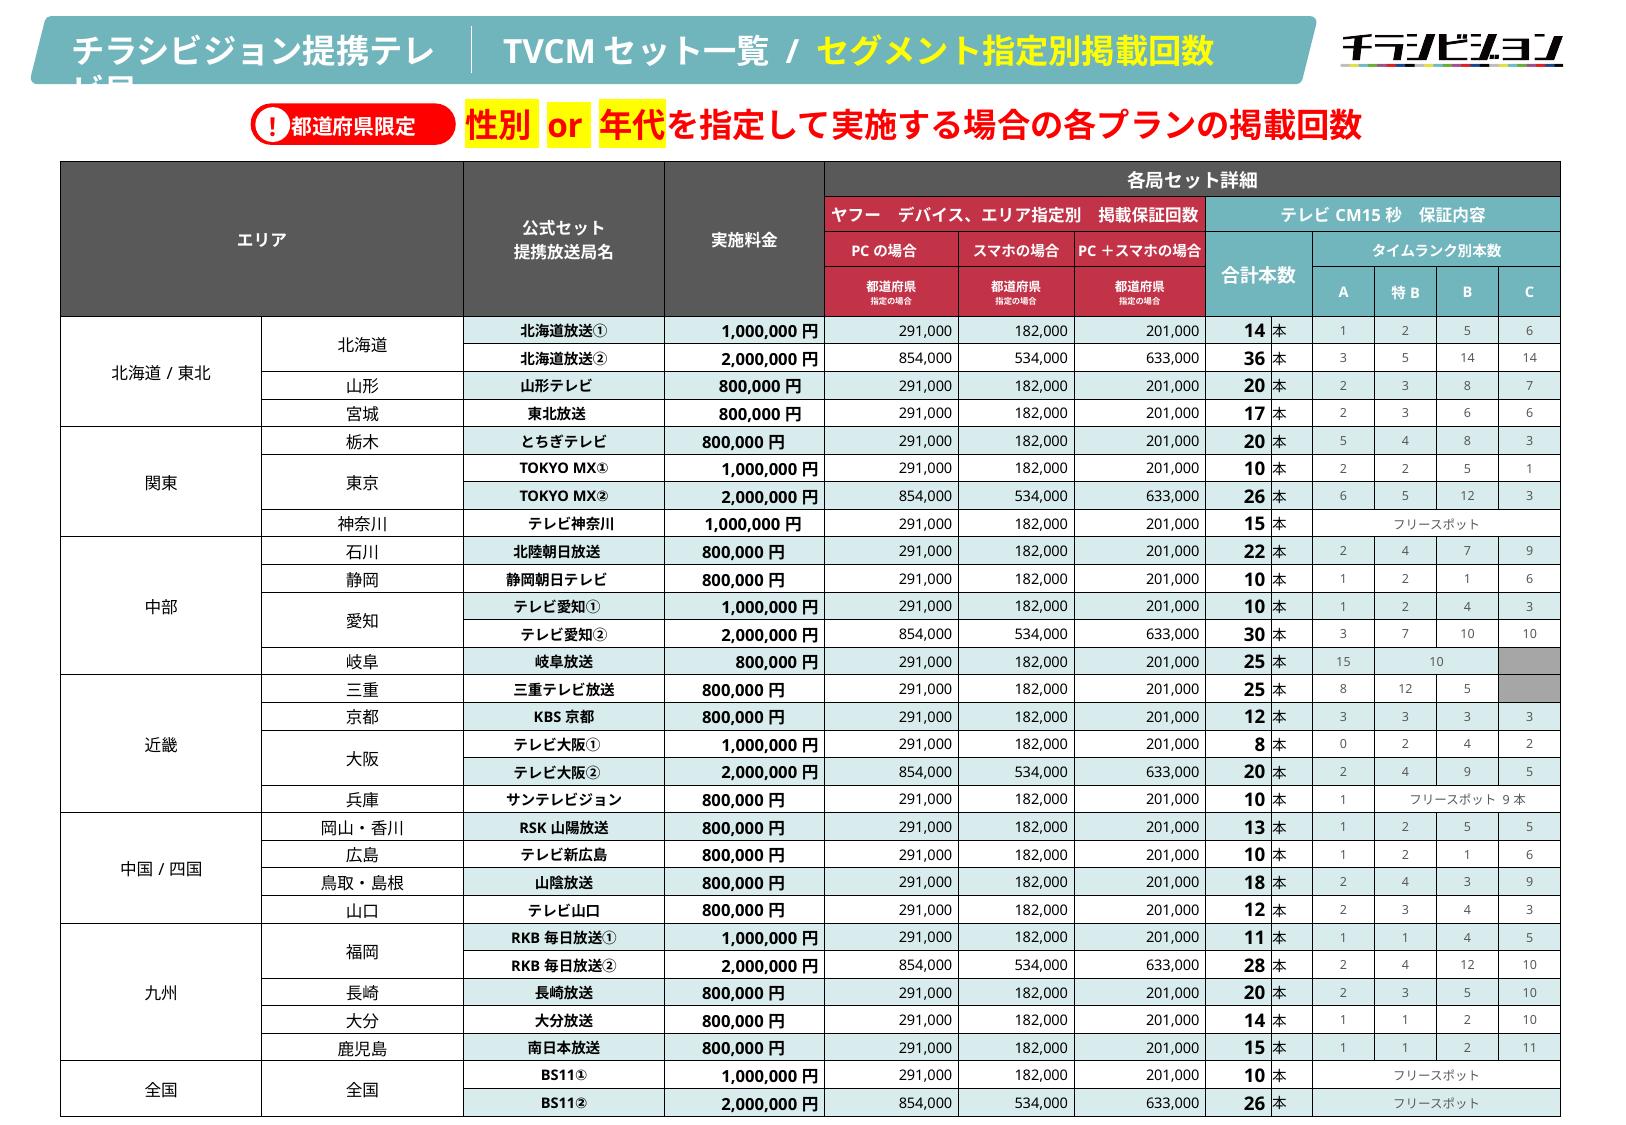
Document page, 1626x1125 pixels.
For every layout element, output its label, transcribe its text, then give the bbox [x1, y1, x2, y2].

table_cell 182,000 [959, 1006, 1074, 1033]
table_cell 2,000,000円 [665, 482, 824, 509]
table_cell 4 [1437, 896, 1498, 923]
table_cell 5 [1437, 979, 1498, 1005]
table_cell 2 [1375, 593, 1436, 619]
table_cell 201,000 [1075, 1034, 1205, 1060]
table_cell 12 [1206, 703, 1271, 730]
table_cell 1 [1313, 813, 1374, 840]
table_cell 静岡朝日テレビ [464, 565, 664, 592]
table_cell 20 [1206, 979, 1271, 1005]
table_cell 広島 [262, 841, 463, 867]
table_cell 182,000 [959, 1034, 1074, 1060]
table_cell 4 [1437, 593, 1498, 619]
table_cell 2 [1313, 868, 1374, 895]
table_cell 800,000円 [665, 372, 824, 399]
table_cell RSK山陽放送 [464, 813, 664, 840]
table_cell 1 [1313, 786, 1374, 812]
table_cell 36 [1206, 344, 1271, 371]
table_cell 201,000 [1075, 593, 1205, 619]
table_cell 854,000 [825, 482, 958, 509]
table_cell 全国 [262, 1061, 463, 1116]
table_cell 北海道 [262, 317, 463, 371]
table_cell 25 [1206, 675, 1271, 702]
table_cell 2 [1313, 400, 1374, 426]
table_cell 15 [1206, 510, 1271, 536]
table_cell 2,000,000円 [665, 758, 824, 785]
table_cell 本 [1272, 510, 1312, 536]
table_cell 8 [1206, 731, 1271, 757]
table_cell 26 [1206, 1089, 1271, 1116]
table_cell 201,000 [1075, 924, 1205, 950]
table_cell 201,000 [1075, 786, 1205, 812]
table_cell 鹿児島 [262, 1034, 463, 1060]
table_cell 本 [1272, 731, 1312, 757]
table_cell 633,000 [1075, 951, 1205, 978]
table_cell 中部 [61, 537, 261, 674]
table_cell 5 [1437, 317, 1498, 343]
table_cell 1 [1375, 924, 1436, 950]
table_cell サンテレビジョン [464, 786, 664, 812]
table_cell 291,000 [825, 400, 958, 426]
table_cell 30 [1206, 620, 1271, 647]
table_cell 近畿 [61, 675, 261, 812]
table_cell 854,000 [825, 1089, 958, 1116]
table_cell 1 [1437, 565, 1498, 592]
table_cell 長崎 [262, 979, 463, 1005]
table_cell 5 [1499, 813, 1560, 840]
table_cell 182,000 [959, 317, 1074, 343]
table_cell 本 [1272, 675, 1312, 702]
table_cell 2,000,000円 [665, 344, 824, 371]
table_cell 201,000 [1075, 537, 1205, 564]
table_cell 800,000円 [665, 786, 824, 812]
table_cell 15 [1206, 1034, 1271, 1060]
table_cell B [1437, 267, 1498, 316]
table_cell 7 [1499, 372, 1560, 399]
table_cell 合計本数 [1206, 232, 1312, 316]
table_cell 633,000 [1075, 1089, 1205, 1116]
table_cell 本 [1272, 400, 1312, 426]
table_cell 北陸朝日放送 [464, 537, 664, 564]
table_cell 11 [1499, 1034, 1560, 1060]
table_cell 福岡 [262, 924, 463, 978]
table_cell 800,000円 [665, 648, 824, 674]
table_cell 本 [1272, 813, 1312, 840]
table_cell 1,000,000円 [665, 317, 824, 343]
table_cell 1,000,000円 [665, 455, 824, 481]
table_cell 854,000 [825, 620, 958, 647]
table_cell 10 [1499, 620, 1560, 647]
table_cell 3 [1499, 896, 1560, 923]
table_cell 本 [1272, 344, 1312, 371]
table_cell 182,000 [959, 786, 1074, 812]
table_cell 291,000 [825, 896, 958, 923]
table_cell RKB毎日放送② [464, 951, 664, 978]
table_cell 201,000 [1075, 1061, 1205, 1088]
table_cell 2 [1313, 979, 1374, 1005]
table_cell 2 [1313, 896, 1374, 923]
table_cell 4 [1437, 731, 1498, 757]
table_cell テレビ神奈川 [464, 510, 664, 536]
table_cell 14 [1206, 317, 1271, 343]
table_cell 2,000,000円 [665, 620, 824, 647]
table_cell 特B [1375, 267, 1436, 316]
text_box [35, 21, 1312, 79]
table_cell 都道府県 指定の場合 [959, 267, 1074, 316]
table_cell 大分 [262, 1006, 463, 1033]
table_cell 岐阜 [262, 648, 463, 674]
table_cell 2 [1375, 731, 1436, 757]
table_cell 800,000円 [665, 703, 824, 730]
table_cell 291,000 [825, 1034, 958, 1060]
table_cell 1,000,000円 [665, 924, 824, 950]
table_cell 1 [1313, 924, 1374, 950]
table_cell 本 [1272, 372, 1312, 399]
table_cell 全国 [61, 1061, 261, 1116]
table_cell 3 [1499, 593, 1560, 619]
table_cell 13 [1206, 813, 1271, 840]
table_cell テレビ大阪① [464, 731, 664, 757]
table_cell 182,000 [959, 703, 1074, 730]
table_cell 201,000 [1075, 317, 1205, 343]
table_cell 1 [1499, 455, 1560, 481]
table_cell 291,000 [825, 868, 958, 895]
table_cell 5 [1499, 924, 1560, 950]
table_cell 1 [1437, 841, 1498, 867]
table_cell 291,000 [825, 731, 958, 757]
table_cell 182,000 [959, 813, 1074, 840]
table_cell 633,000 [1075, 482, 1205, 509]
table_cell 14 [1206, 1006, 1271, 1033]
table_cell 291,000 [825, 703, 958, 730]
table_cell 5 [1437, 813, 1498, 840]
table_cell 800,000円 [665, 565, 824, 592]
table_cell 1,000,000円 [665, 593, 824, 619]
table_cell 大分放送 [464, 1006, 664, 1033]
table_cell 201,000 [1075, 400, 1205, 426]
table_cell 10 [1375, 648, 1498, 674]
table_cell 8 [1437, 427, 1498, 454]
table_cell 1 [1313, 593, 1374, 619]
table_cell 本 [1272, 841, 1312, 867]
table_cell 鳥取・島根 [262, 868, 463, 895]
table_cell 2 [1375, 317, 1436, 343]
table_cell 201,000 [1075, 675, 1205, 702]
table_cell 6 [1437, 400, 1498, 426]
table_cell 2 [1375, 565, 1436, 592]
table_cell 291,000 [825, 317, 958, 343]
table_cell 291,000 [825, 565, 958, 592]
table_cell フリースポット 9本 [1375, 786, 1560, 812]
table_cell 201,000 [1075, 868, 1205, 895]
text_box チラシビジョン提携テレビ局 [56, 22, 467, 118]
table_cell 1 [1313, 1006, 1374, 1033]
table_cell 291,000 [825, 841, 958, 867]
table_cell 2,000,000円 [665, 1089, 824, 1116]
table_cell 九州 [61, 924, 261, 1060]
table_cell 兵庫 [262, 786, 463, 812]
table_cell 3 [1437, 868, 1498, 895]
table_cell 2,000,000円 [665, 951, 824, 978]
table_cell 291,000 [825, 455, 958, 481]
text_box TVCMセット一覧 / セグメント指定別掲載回数 [488, 22, 1238, 97]
table_cell 5 [1375, 344, 1436, 371]
table_cell 201,000 [1075, 813, 1205, 840]
picture [1340, 31, 1564, 73]
table_header 各局セット詳細 [825, 162, 1560, 196]
table_cell 本 [1272, 1034, 1312, 1060]
table_cell 201,000 [1075, 648, 1205, 674]
table_cell 4 [1375, 758, 1436, 785]
table_cell 本 [1272, 620, 1312, 647]
table_cell 10 [1206, 593, 1271, 619]
table_cell 2 [1375, 813, 1436, 840]
table_cell 182,000 [959, 896, 1074, 923]
table_cell 2 [1313, 372, 1374, 399]
table_cell 4 [1375, 868, 1436, 895]
table_cell 6 [1499, 400, 1560, 426]
table_cell 800,000円 [665, 1034, 824, 1060]
table_cell 山陰放送 [464, 868, 664, 895]
table_cell 4 [1375, 537, 1436, 564]
table_cell 6 [1313, 482, 1374, 509]
table_cell 4 [1375, 951, 1436, 978]
table_cell 6 [1499, 317, 1560, 343]
table_cell 201,000 [1075, 703, 1205, 730]
table_cell 182,000 [959, 593, 1074, 619]
table_cell 本 [1272, 703, 1312, 730]
table_cell 5 [1499, 758, 1560, 785]
table_cell 10 [1206, 565, 1271, 592]
table_cell 182,000 [959, 565, 1074, 592]
table_cell 14 [1499, 344, 1560, 371]
table_cell 1 [1313, 841, 1374, 867]
table_cell 291,000 [825, 510, 958, 536]
table_cell 291,000 [825, 813, 958, 840]
table_cell 北海道放送② [464, 344, 664, 371]
table_cell 20 [1206, 758, 1271, 785]
table_cell 291,000 [825, 1061, 958, 1088]
table_cell 291,000 [825, 593, 958, 619]
table_cell 182,000 [959, 868, 1074, 895]
table_cell 1 [1313, 1034, 1374, 1060]
table_cell 291,000 [825, 648, 958, 674]
table_cell 11 [1206, 924, 1271, 950]
table_cell 本 [1272, 951, 1312, 978]
table_cell 291,000 [825, 924, 958, 950]
table_cell 20 [1206, 427, 1271, 454]
table_cell 534,000 [959, 758, 1074, 785]
table_cell 8 [1313, 675, 1374, 702]
table_cell 3 [1313, 344, 1374, 371]
table_cell 本 [1272, 455, 1312, 481]
table_cell 本 [1272, 427, 1312, 454]
table_cell 本 [1272, 537, 1312, 564]
table_cell 201,000 [1075, 427, 1205, 454]
table_cell 534,000 [959, 620, 1074, 647]
table_cell タイムランク別本数 [1313, 232, 1560, 266]
table_cell 20 [1206, 372, 1271, 399]
table_cell フリースポット [1313, 1061, 1560, 1088]
table_cell 本 [1272, 758, 1312, 785]
table_cell 2 [1313, 758, 1374, 785]
table_cell 0 [1313, 731, 1374, 757]
table_cell 26 [1206, 482, 1271, 509]
table_cell 28 [1206, 951, 1271, 978]
table_cell 三重 [262, 675, 463, 702]
table_cell 2 [1437, 1006, 1498, 1033]
table_cell 800,000円 [665, 868, 824, 895]
table_cell 14 [1437, 344, 1498, 371]
table_cell 182,000 [959, 1061, 1074, 1088]
table_cell 17 [1206, 400, 1271, 426]
table_cell 182,000 [959, 372, 1074, 399]
table_cell 大阪 [262, 731, 463, 785]
table_cell 本 [1272, 786, 1312, 812]
table_cell 本 [1272, 1089, 1312, 1116]
table_cell 854,000 [825, 344, 958, 371]
table_cell スマホの場合 [959, 232, 1074, 266]
table_cell TOKYO MX② [464, 482, 664, 509]
table_cell 12 [1375, 675, 1436, 702]
table_cell テレビ山口 [464, 896, 664, 923]
table_cell 関東 [61, 427, 261, 536]
table_cell 北海道/東北 [61, 317, 261, 426]
table_cell 3 [1375, 896, 1436, 923]
table_cell 6 [1499, 841, 1560, 867]
table_cell テレビ新広島 [464, 841, 664, 867]
table_cell [1499, 648, 1560, 674]
table_cell 3 [1375, 400, 1436, 426]
table_cell 2 [1313, 537, 1374, 564]
table_cell 都道府県 指定の場合 [1075, 267, 1205, 316]
table_cell 2 [1313, 455, 1374, 481]
table_cell 854,000 [825, 758, 958, 785]
table_cell 1 [1375, 1006, 1436, 1033]
table_cell 南日本放送 [464, 1034, 664, 1060]
table_cell 本 [1272, 1006, 1312, 1033]
table_cell RKB毎日放送① [464, 924, 664, 950]
table_cell 3 [1437, 703, 1498, 730]
table_cell 534,000 [959, 1089, 1074, 1116]
table_cell フリースポット [1313, 510, 1560, 536]
table_cell 北海道放送① [464, 317, 664, 343]
table_cell 2 [1375, 841, 1436, 867]
table_cell 800,000円 [665, 400, 824, 426]
table_cell 岡山・香川 [262, 813, 463, 840]
table_cell 1,000,000円 [665, 510, 824, 536]
table_cell 3 [1375, 372, 1436, 399]
table_cell 3 [1499, 427, 1560, 454]
table_cell 神奈川 [262, 510, 463, 536]
table_cell 本 [1272, 648, 1312, 674]
table_cell KBS京都 [464, 703, 664, 730]
table_cell 3 [1313, 620, 1374, 647]
table_cell 静岡 [262, 565, 463, 592]
table_cell 長崎放送 [464, 979, 664, 1005]
table_cell 10 [1437, 620, 1498, 647]
table_header 公式セット 提携放送局名 [464, 162, 664, 316]
table_cell 1 [1313, 565, 1374, 592]
table_cell 291,000 [825, 1006, 958, 1033]
table_cell 3 [1499, 703, 1560, 730]
table_cell 15 [1313, 648, 1374, 674]
table_cell 宮城 [262, 400, 463, 426]
table_cell 12 [1206, 896, 1271, 923]
table_cell 本 [1272, 482, 1312, 509]
table_cell 182,000 [959, 648, 1074, 674]
table_cell 201,000 [1075, 372, 1205, 399]
table_cell 10 [1206, 786, 1271, 812]
table_cell 291,000 [825, 537, 958, 564]
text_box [244, 97, 1380, 153]
table_cell PC＋スマホの場合 [1075, 232, 1205, 266]
table_cell 182,000 [959, 731, 1074, 757]
table_cell 愛知 [262, 593, 463, 647]
table_cell 栃木 [262, 427, 463, 454]
table_cell 4 [1437, 924, 1498, 950]
table_cell 534,000 [959, 482, 1074, 509]
table_cell 10 [1499, 979, 1560, 1005]
table_cell 534,000 [959, 951, 1074, 978]
table_cell 2 [1437, 1034, 1498, 1060]
table_cell 800,000円 [665, 1006, 824, 1033]
table_cell 10 [1499, 951, 1560, 978]
table_cell 岐阜放送 [464, 648, 664, 674]
table_cell 本 [1272, 565, 1312, 592]
table_cell 中国/四国 [61, 813, 261, 923]
table_cell 201,000 [1075, 565, 1205, 592]
table_cell 12 [1437, 482, 1498, 509]
table_cell 三重テレビ放送 [464, 675, 664, 702]
table_cell 800,000円 [665, 675, 824, 702]
table_cell 山形テレビ [464, 372, 664, 399]
table_cell 182,000 [959, 455, 1074, 481]
table_cell 東北放送 [464, 400, 664, 426]
table_cell 182,000 [959, 675, 1074, 702]
table_cell 都道府県 指定の場合 [825, 267, 958, 316]
table_cell 182,000 [959, 400, 1074, 426]
table_cell 5 [1437, 675, 1498, 702]
table_cell ヤフー デバイス、エリア指定別 掲載保証回数 [825, 197, 1205, 231]
table_cell 633,000 [1075, 758, 1205, 785]
table_cell 5 [1313, 427, 1374, 454]
table_cell [1499, 675, 1560, 702]
table_cell 1,000,000円 [665, 1061, 824, 1088]
table_cell 291,000 [825, 372, 958, 399]
table_cell 9 [1499, 868, 1560, 895]
table_cell 5 [1375, 482, 1436, 509]
table_cell 6 [1499, 565, 1560, 592]
table_cell 9 [1499, 537, 1560, 564]
table_cell テレビ愛知① [464, 593, 664, 619]
table_cell 2 [1313, 951, 1374, 978]
table_cell 本 [1272, 868, 1312, 895]
table_cell 182,000 [959, 510, 1074, 536]
table_cell 2 [1375, 455, 1436, 481]
table_cell 201,000 [1075, 731, 1205, 757]
table_cell 291,000 [825, 427, 958, 454]
table_cell 201,000 [1075, 896, 1205, 923]
table_cell 800,000円 [665, 537, 824, 564]
table_cell 京都 [262, 703, 463, 730]
table_cell 4 [1375, 427, 1436, 454]
table_cell 633,000 [1075, 620, 1205, 647]
table_cell 1 [1375, 1034, 1436, 1060]
table_cell 182,000 [959, 537, 1074, 564]
table_cell 291,000 [825, 675, 958, 702]
table_cell 633,000 [1075, 344, 1205, 371]
table_cell テレビCM15秒 保証内容 [1206, 197, 1560, 231]
table_cell 3 [1499, 482, 1560, 509]
table_cell 9 [1437, 758, 1498, 785]
table_cell 本 [1272, 1061, 1312, 1088]
table_cell 182,000 [959, 924, 1074, 950]
table_cell 291,000 [825, 786, 958, 812]
table_cell 3 [1375, 703, 1436, 730]
table_cell 本 [1272, 593, 1312, 619]
table_cell PCの場合 [825, 232, 958, 266]
table_cell 18 [1206, 868, 1271, 895]
table_cell 10 [1206, 841, 1271, 867]
table_cell C [1499, 267, 1560, 316]
table_cell 本 [1272, 924, 1312, 950]
table_cell 182,000 [959, 979, 1074, 1005]
table_cell 12 [1437, 951, 1498, 978]
table_cell 10 [1499, 1006, 1560, 1033]
table_cell A [1313, 267, 1374, 316]
table_cell 22 [1206, 537, 1271, 564]
table_cell TOKYO MX① [464, 455, 664, 481]
table_cell 10 [1206, 1061, 1271, 1088]
table_cell 3 [1375, 979, 1436, 1005]
table_cell 800,000円 [665, 841, 824, 867]
table_cell テレビ愛知② [464, 620, 664, 647]
table_cell 7 [1375, 620, 1436, 647]
table_cell 201,000 [1075, 841, 1205, 867]
table_cell 本 [1272, 979, 1312, 1005]
table_cell 800,000円 [665, 813, 824, 840]
table_cell 東京 [262, 455, 463, 509]
table_cell テレビ大阪② [464, 758, 664, 785]
table_cell 7 [1437, 537, 1498, 564]
table_cell 本 [1272, 896, 1312, 923]
table_cell 石川 [262, 537, 463, 564]
table_cell 201,000 [1075, 510, 1205, 536]
table_header エリア [61, 162, 463, 316]
table_cell BS11② [464, 1089, 664, 1116]
table_cell 800,000円 [665, 979, 824, 1005]
table_cell 201,000 [1075, 455, 1205, 481]
table_cell 800,000円 [665, 427, 824, 454]
table_cell 291,000 [825, 979, 958, 1005]
table_cell 1,000,000円 [665, 731, 824, 757]
table_cell 182,000 [959, 427, 1074, 454]
table_cell 3 [1313, 703, 1374, 730]
table_cell 5 [1437, 455, 1498, 481]
table_header 実施料金 [665, 162, 824, 316]
table_cell 534,000 [959, 344, 1074, 371]
table_cell 1 [1313, 317, 1374, 343]
table_cell 山口 [262, 896, 463, 923]
table_cell 201,000 [1075, 979, 1205, 1005]
table_cell とちぎテレビ [464, 427, 664, 454]
table_cell BS11① [464, 1061, 664, 1088]
table_cell 10 [1206, 455, 1271, 481]
table_cell 本 [1272, 317, 1312, 343]
table_cell 山形 [262, 372, 463, 399]
table_cell フリースポット [1313, 1089, 1560, 1116]
table_cell 201,000 [1075, 1006, 1205, 1033]
table_cell 2 [1499, 731, 1560, 757]
table_cell 8 [1437, 372, 1498, 399]
table_cell 800,000円 [665, 896, 824, 923]
table_cell 854,000 [825, 951, 958, 978]
table_cell 182,000 [959, 841, 1074, 867]
table_cell 25 [1206, 648, 1271, 674]
